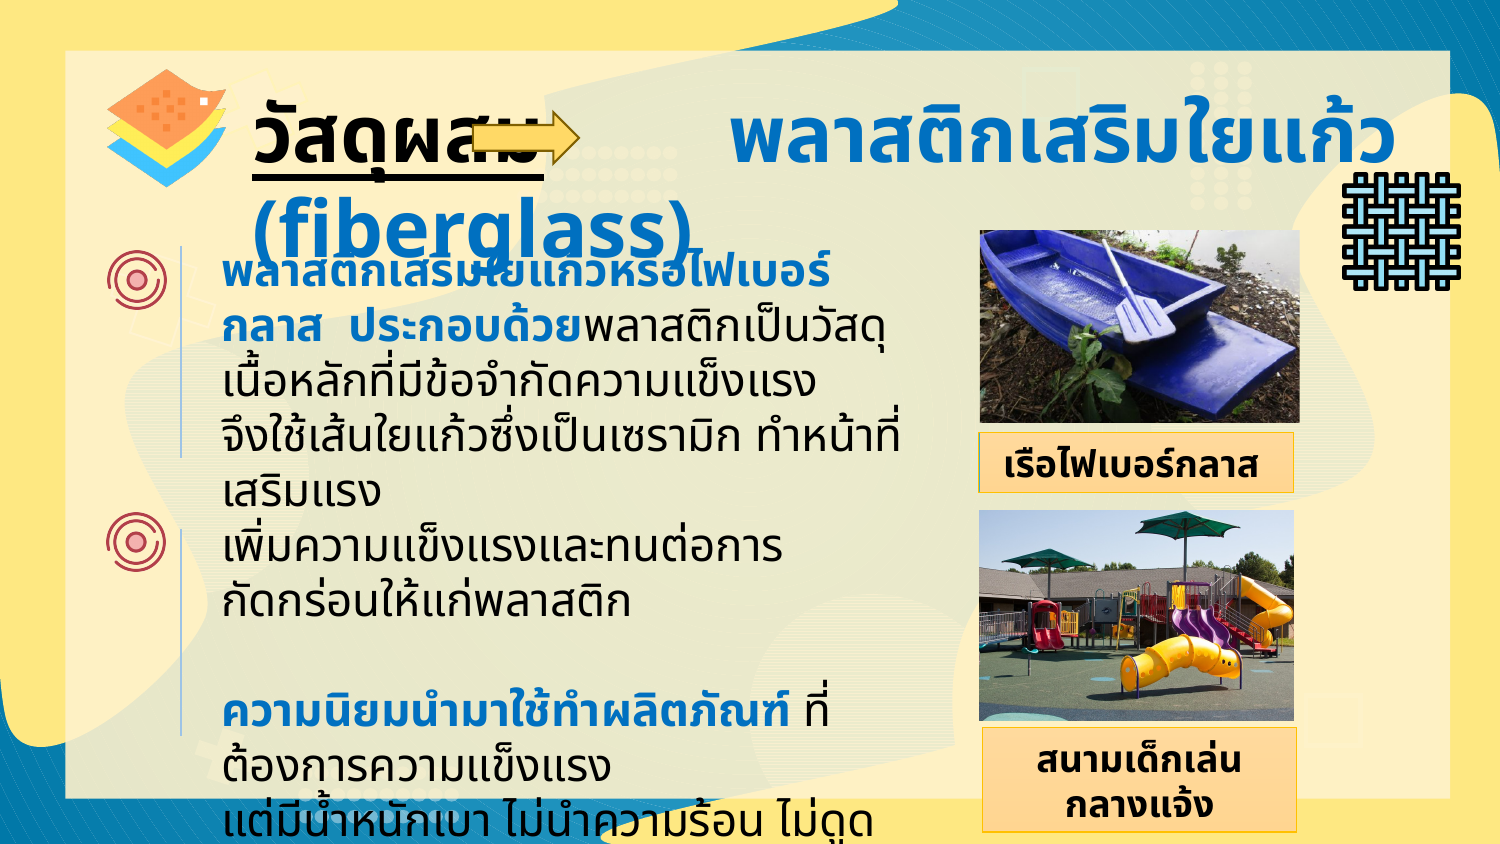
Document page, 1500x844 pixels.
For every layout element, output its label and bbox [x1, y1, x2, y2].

picture [1342, 171, 1461, 291]
text_box [0, 0, 1500, 844]
